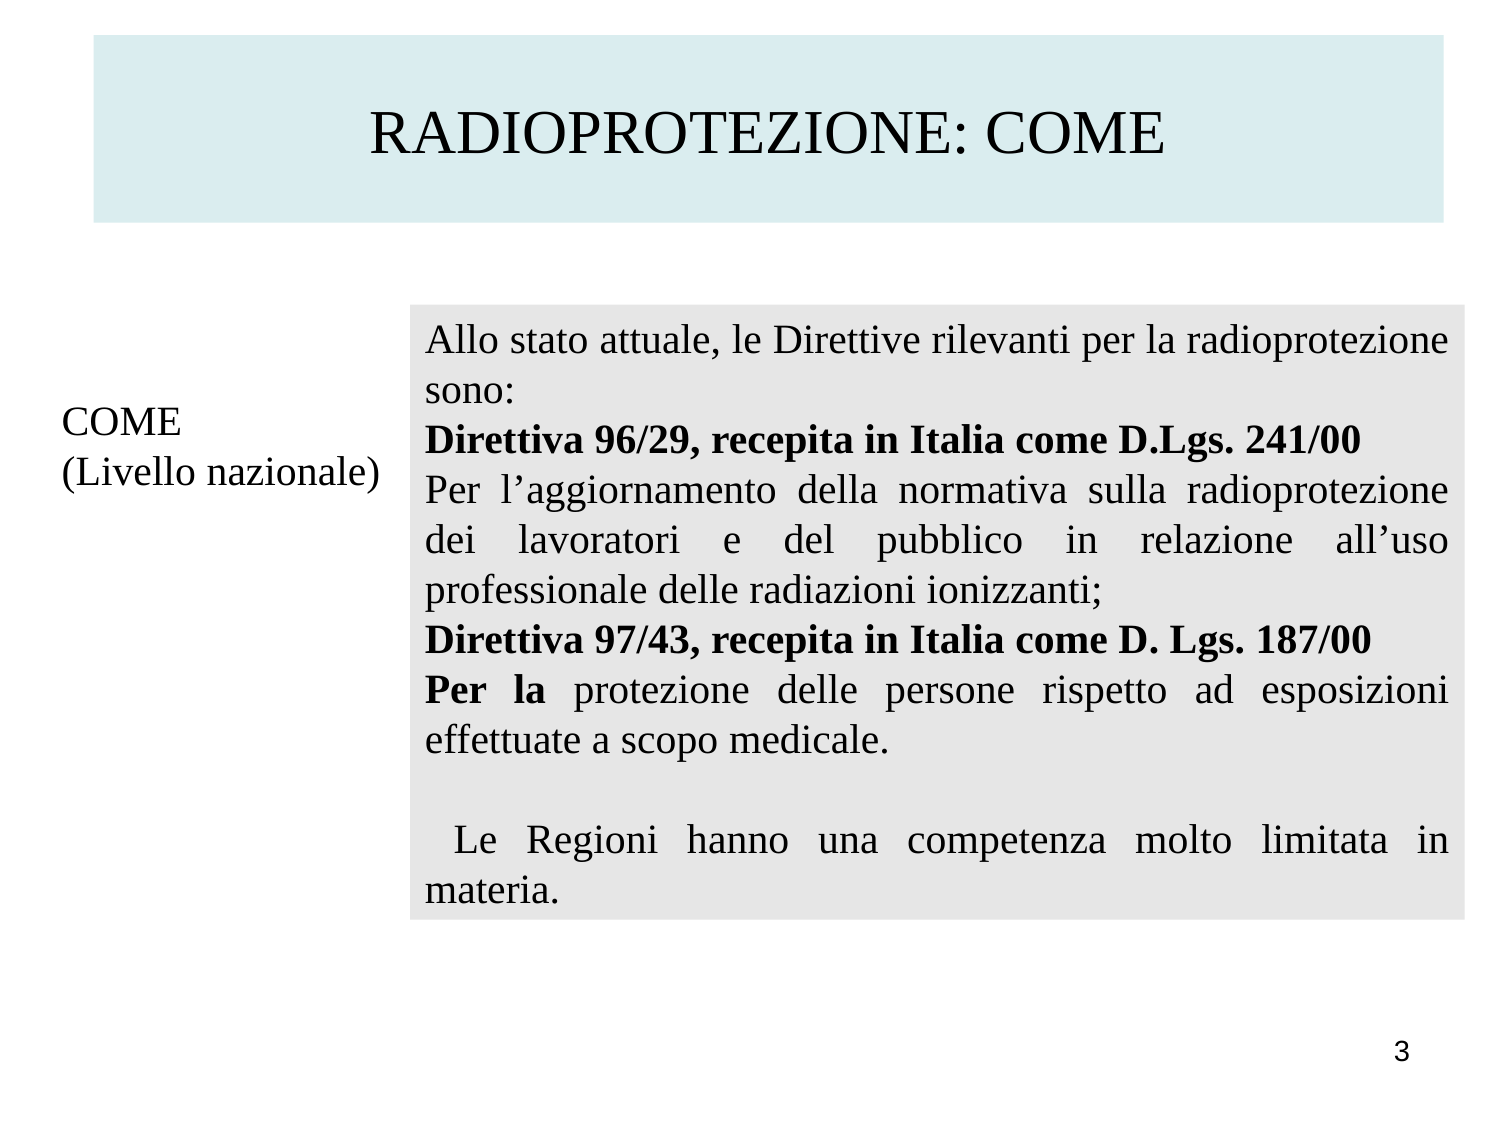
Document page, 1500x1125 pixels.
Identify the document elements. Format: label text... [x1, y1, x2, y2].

text_box Allo stato attuale, le Direttive rilevanti per la radioprotezione sono: Direttiva 96/29, recepita in Italia come D.Lgs. 241/00 Per l’aggiornamento della normativa sulla radioprotezione dei lavoratori e del pubblico in relazione all’uso professionale delle radiazioni ionizzanti; Direttiva 97/43, recepita in Italia come D. Lgs. 187/00 Per la protezione delle persone rispetto ad esposizioni effettuate a scopo medicale. Le Regioni hanno una competenza molto limitata in materia. [410, 304, 1465, 920]
text_box RADIOPROTEZIONE: COME [93, 35, 1444, 223]
slide_number 3 [1074, 1024, 1426, 1103]
text_box COME (Livello nazionale) [46, 386, 410, 502]
